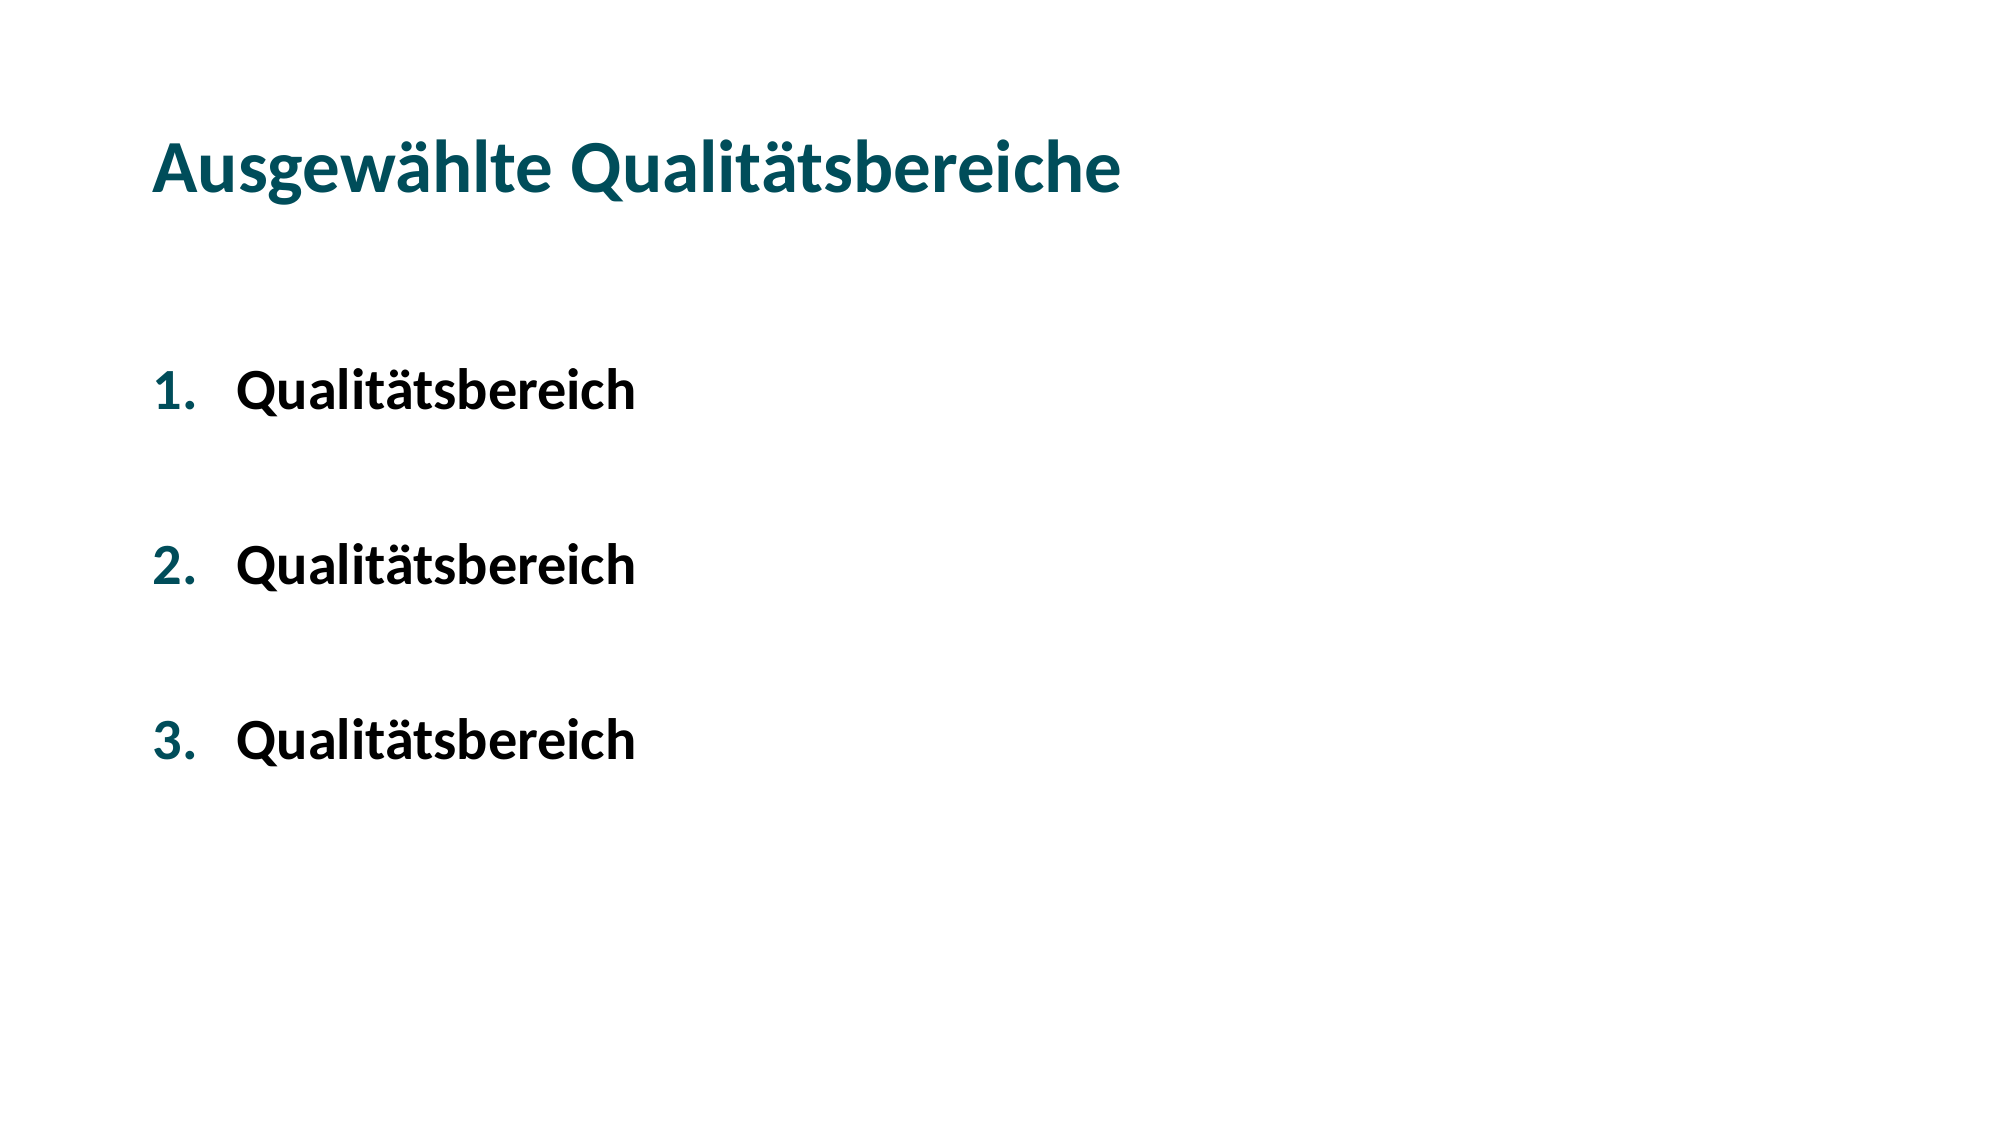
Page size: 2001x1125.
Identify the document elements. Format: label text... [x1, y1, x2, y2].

title Ausgewählte Qualitätsbereiche [137, 59, 1863, 278]
list Qualitätsbereich Qualitätsbereich Qualitätsbereich [137, 351, 1863, 1066]
